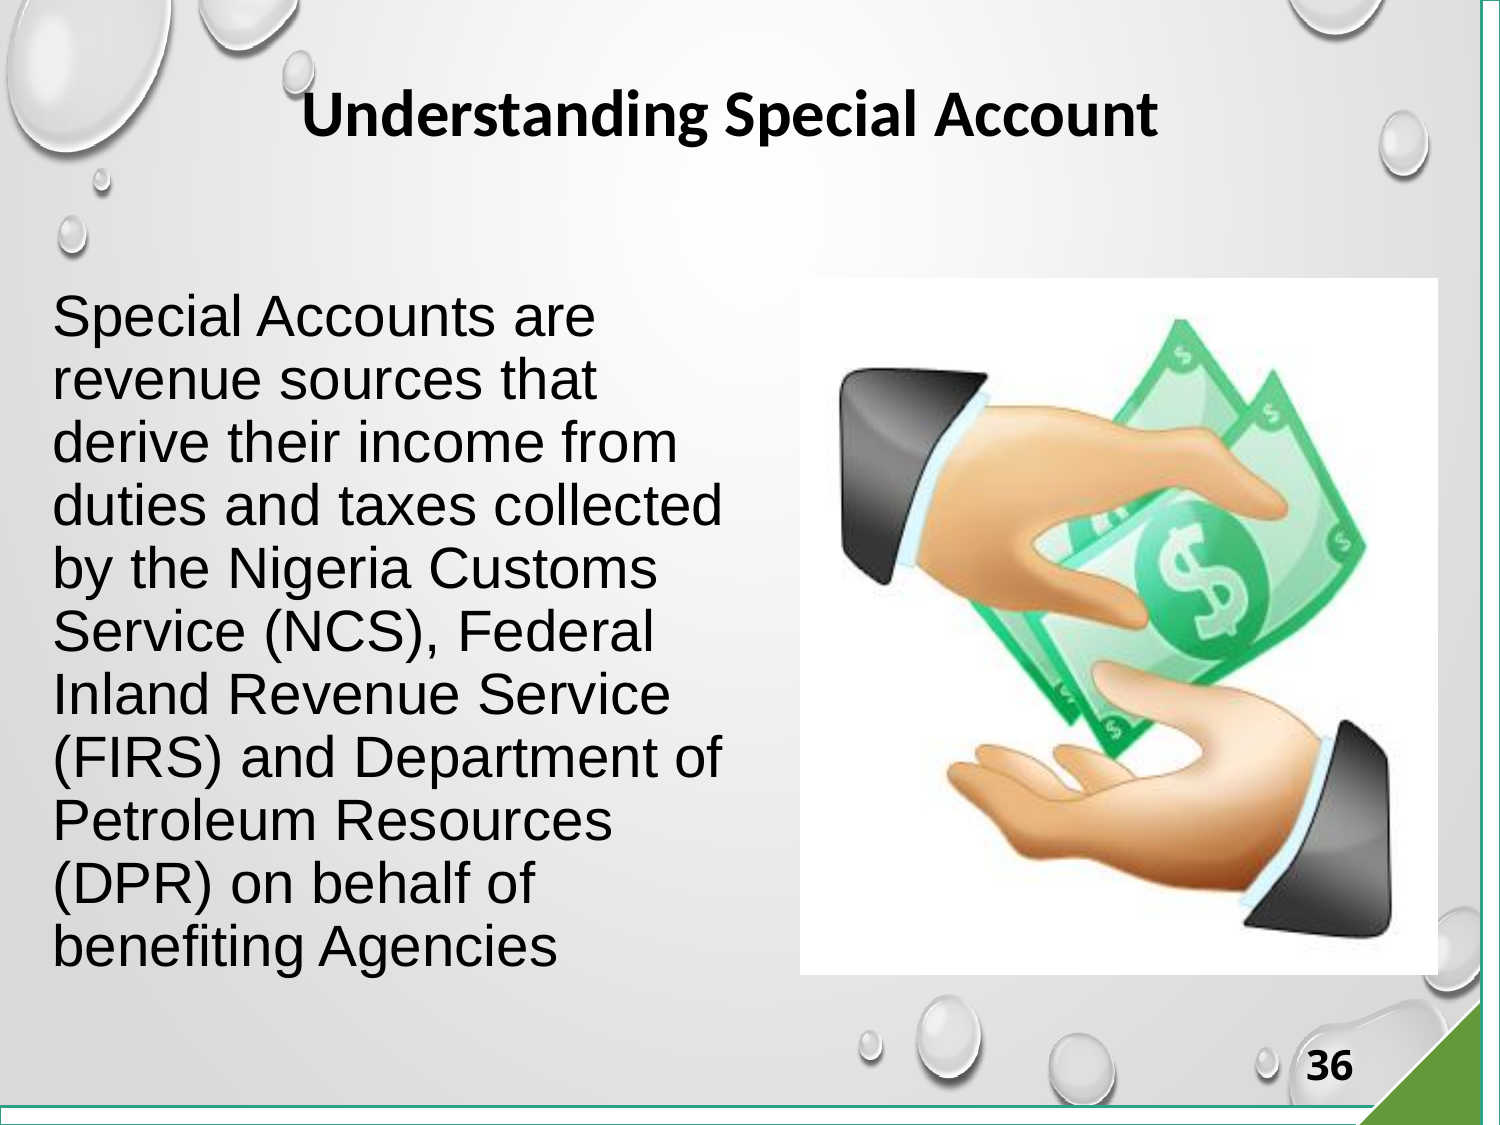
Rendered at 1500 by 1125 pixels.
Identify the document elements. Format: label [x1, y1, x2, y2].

text_box [0, 0, 1500, 1125]
list [799, 278, 1438, 976]
